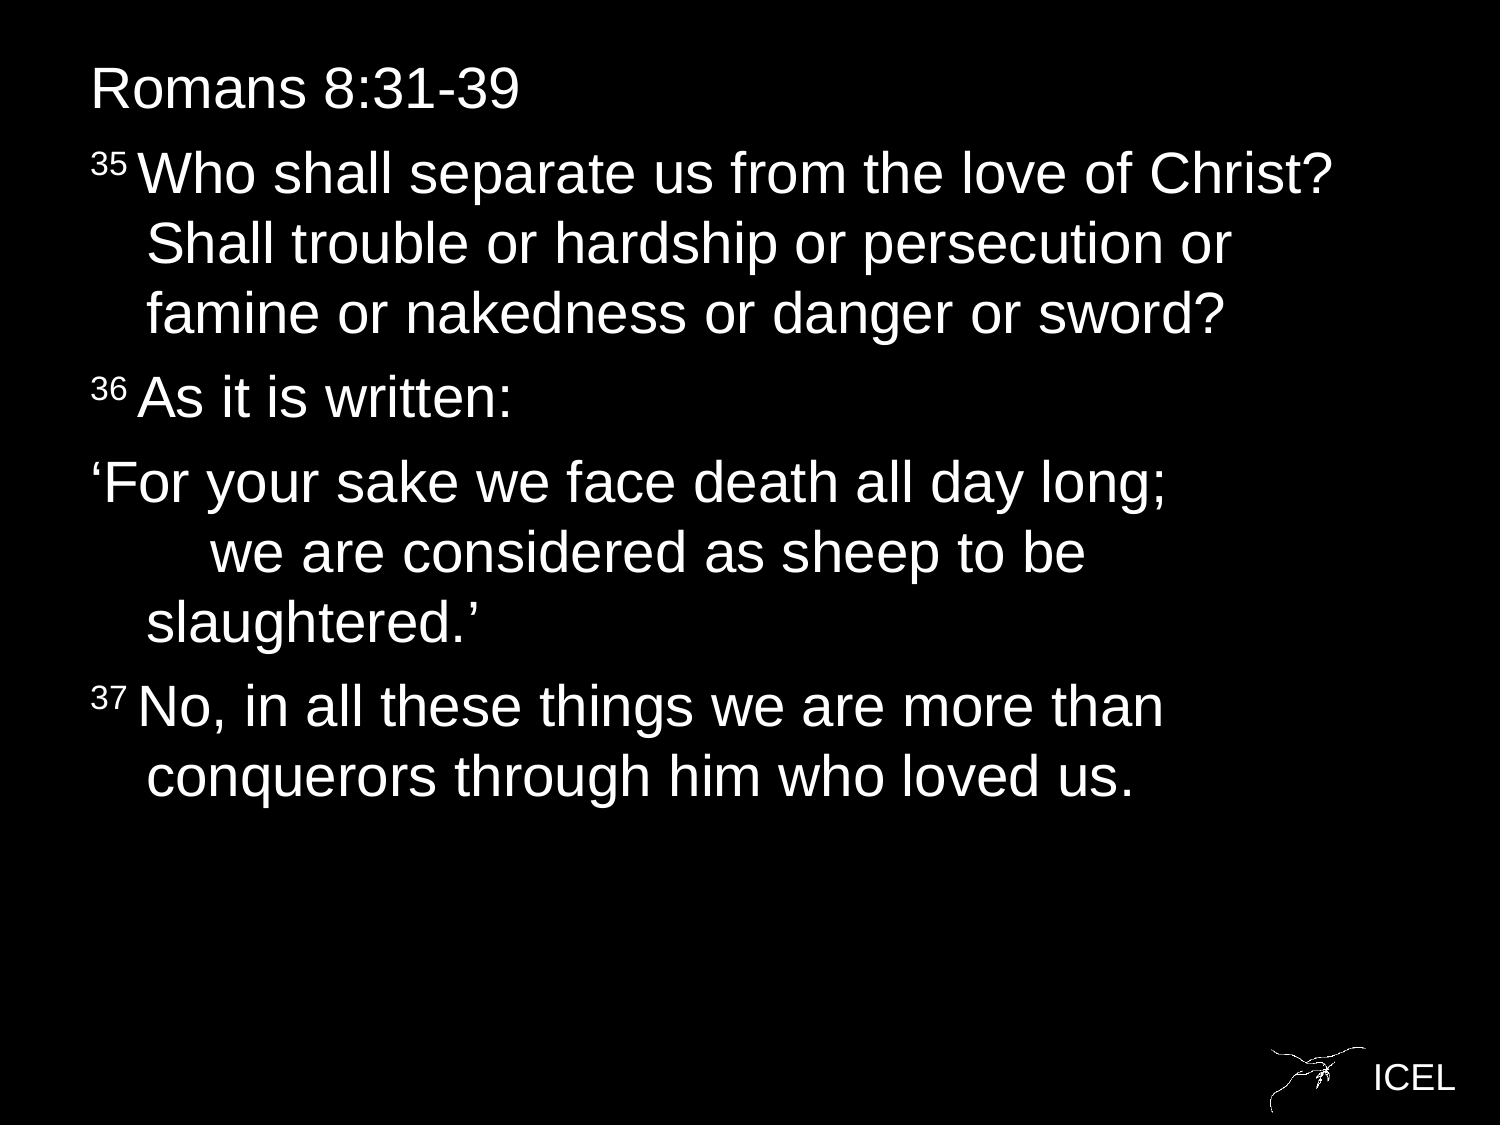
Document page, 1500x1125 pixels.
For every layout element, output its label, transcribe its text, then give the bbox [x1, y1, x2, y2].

text_box Romans 8:31-39 35 Who shall separate us from the love of Christ? Shall trouble or hardship or persecution or famine or nakedness or danger or sword? 36 As it is written: ‘For your sake we face death all day long; we are considered as sheep to be slaughtered.’ 37 No, in all these things we are more than conquerors through him who loved us. [74, 42, 1425, 1012]
picture [1269, 1046, 1366, 1113]
